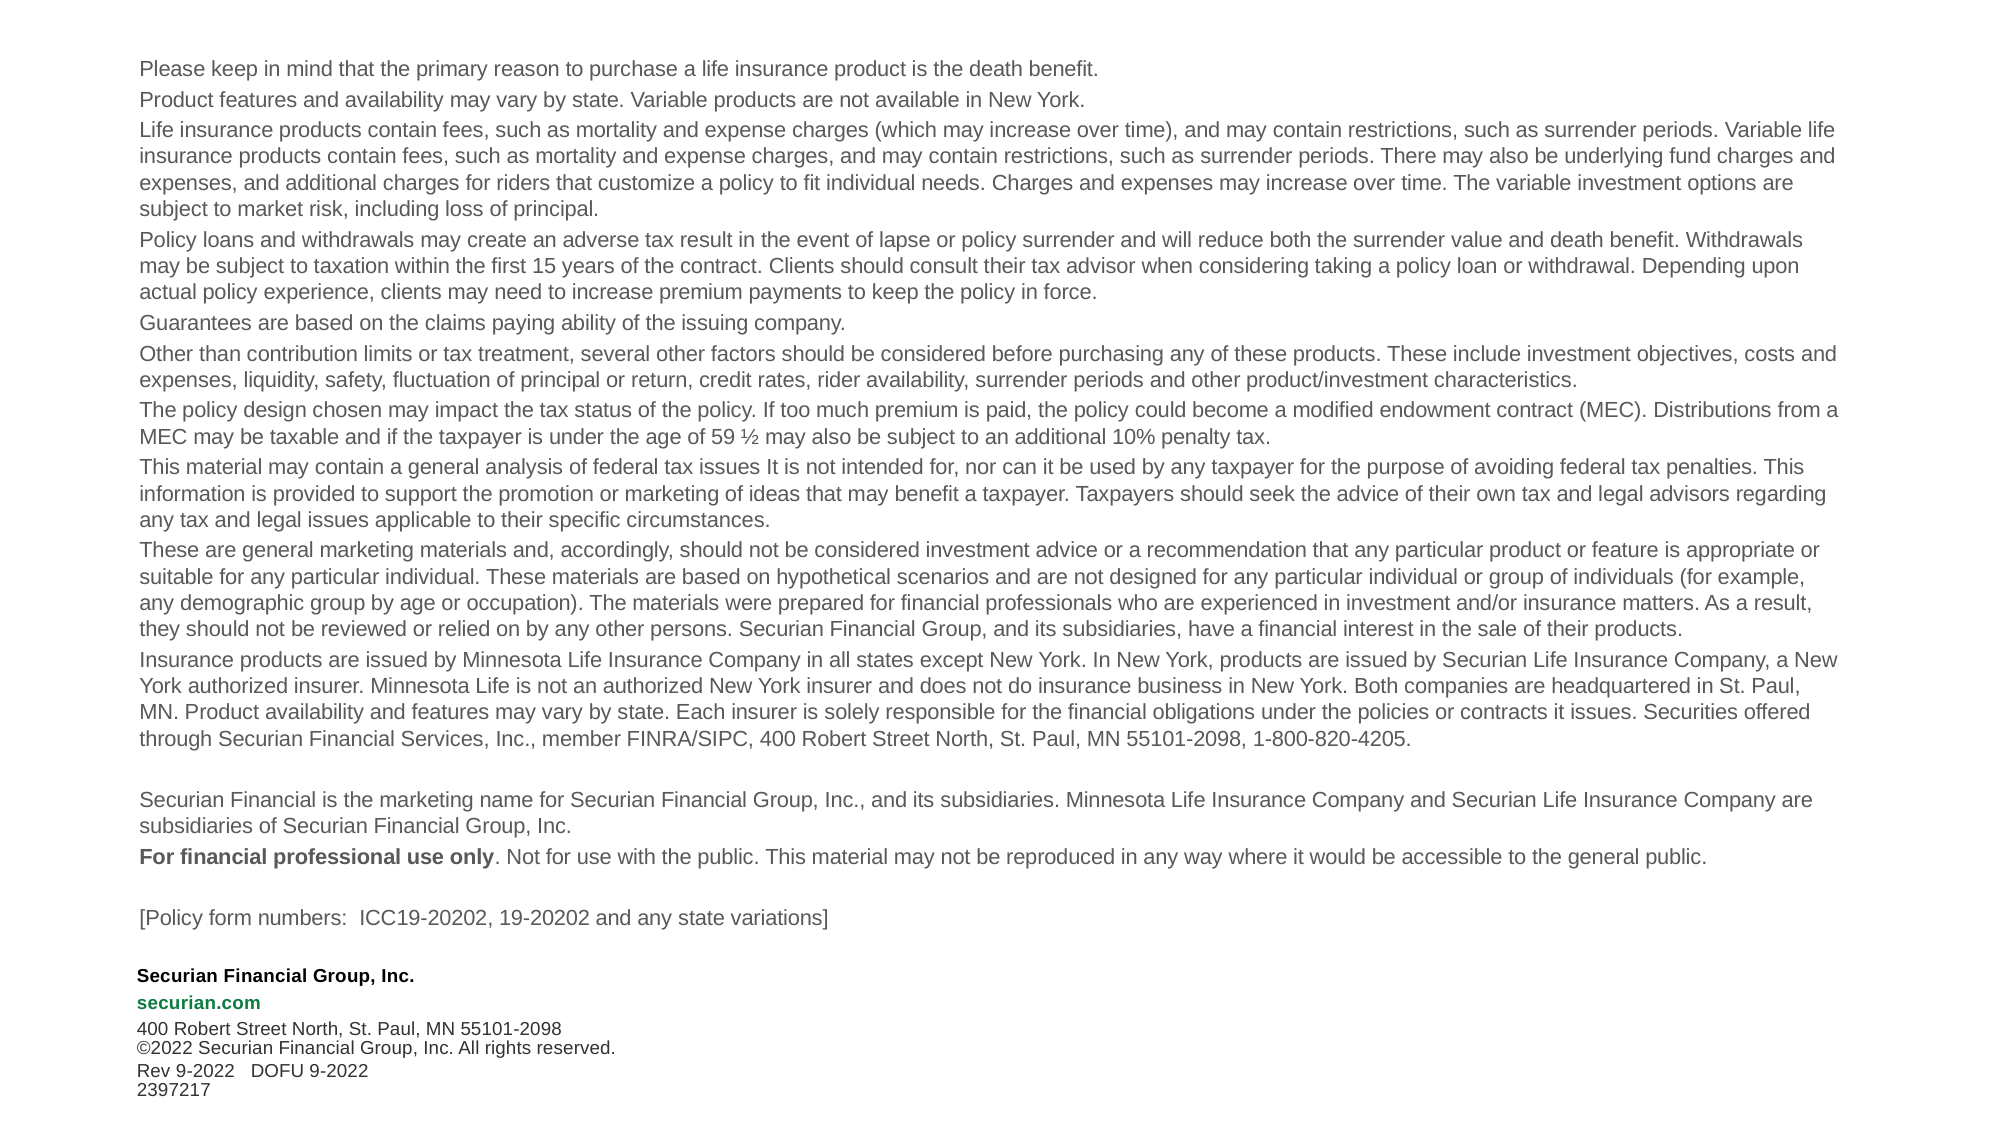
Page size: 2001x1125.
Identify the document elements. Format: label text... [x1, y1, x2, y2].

text_box Securian Financial Group, Inc. securian.com 400 Robert Street North, St. Paul, MN 55101-2098 ©2022 Securian Financial Group, Inc. All rights reserved. Rev 9-2022 DOFU 9-2022 2397217 [24, 905, 873, 1125]
list Please keep in mind that the primary reason to purchase a life insurance product is the death benefit. Product features and availability may vary by state. Variable products are not available in New York. Life insurance products contain fees, such as mortality and expense charges (which may increase over time), and may contain restrictions, such as surrender periods. Variable life insurance products contain fees, such as mortality and expense charges, and may contain restrictions, such as surrender periods. There may also be underlying fund charges and expenses, and additional charges for riders that customize a policy to fit individual needs. Charges and expenses may increase over time. The variable investment options are subject to market risk, including loss of principal. Policy loans and withdrawals may create an adverse tax result in the event of lapse or policy surrender and will reduce both the surrender value and death benefit. Withdrawals may be subject to taxation within the first 15 years of the contract. Clients should consult their tax advisor when considering taking a policy loan or withdrawal. Depending upon actual policy experience, clients may need to increase premium payments to keep the policy in force. Guarantees are based on the claims paying ability of the issuing company. Other than contribution limits or tax treatment, several other factors should be considered before purchasing any of these products. These include investment objectives, costs and expenses, liquidity, safety, fluctuation of principal or return, credit rates, rider availability, surrender periods and other product/investment characteristics. The policy design chosen may impact the tax status of the policy. If too much premium is paid, the policy could become a modified endowment contract (MEC). Distributions from a MEC may be taxable and if the taxpayer is under the age of 59 ½ may also be subject to an additional 10% penalty tax. This material may contain a general analysis of federal tax issues It is not intended for, nor can it be used by any taxpayer for the purpose of avoiding federal tax penalties. This information is provided to support the promotion or marketing of ideas that may benefit a taxpayer. Taxpayers should seek the advice of their own tax and legal advisors regarding any tax and legal issues applicable to their specific circumstances. These are general marketing materials and, accordingly, should not be considered investment advice or a recommendation that any particular product or feature is appropriate or suitable for any particular individual. These materials are based on hypothetical scenarios and are not designed for any particular individual or group of individuals (for example, any demographic group by age or occupation). The materials were prepared for financial professionals who are experienced in investment and/or insurance matters. As a result, they should not be reviewed or relied on by any other persons. Securian Financial Group, and its subsidiaries, have a financial interest in the sale of their products. Insurance products are issued by Minnesota Life Insurance Company in all states except New York. In New York, products are issued by Securian Life Insurance Company, a New York authorized insurer. Minnesota Life is not an authorized New York insurer and does not do insurance business in New York. Both companies are headquartered in St. Paul, MN. Product availability and features may vary by state. Each insurer is solely responsible for the financial obligations under the policies or contracts it issues. Securities offered through Securian Financial Services, Inc., member FINRA/SIPC, 400 Robert Street North, St. Paul, MN 55101-2098, 1-800-820-4205. Securian Financial is the marketing name for Securian Financial Group, Inc., and its subsidiaries. Minnesota Life Insurance Company and Securian Life Insurance Company are subsidiaries of Securian Financial Group, Inc. For financial professional use only. Not for use with the public. This material may not be reproduced in any way where it would be accessible to the general public. [Policy form numbers: ICC19-20202, 19-20202 and any state variations] [83, 58, 1841, 1006]
